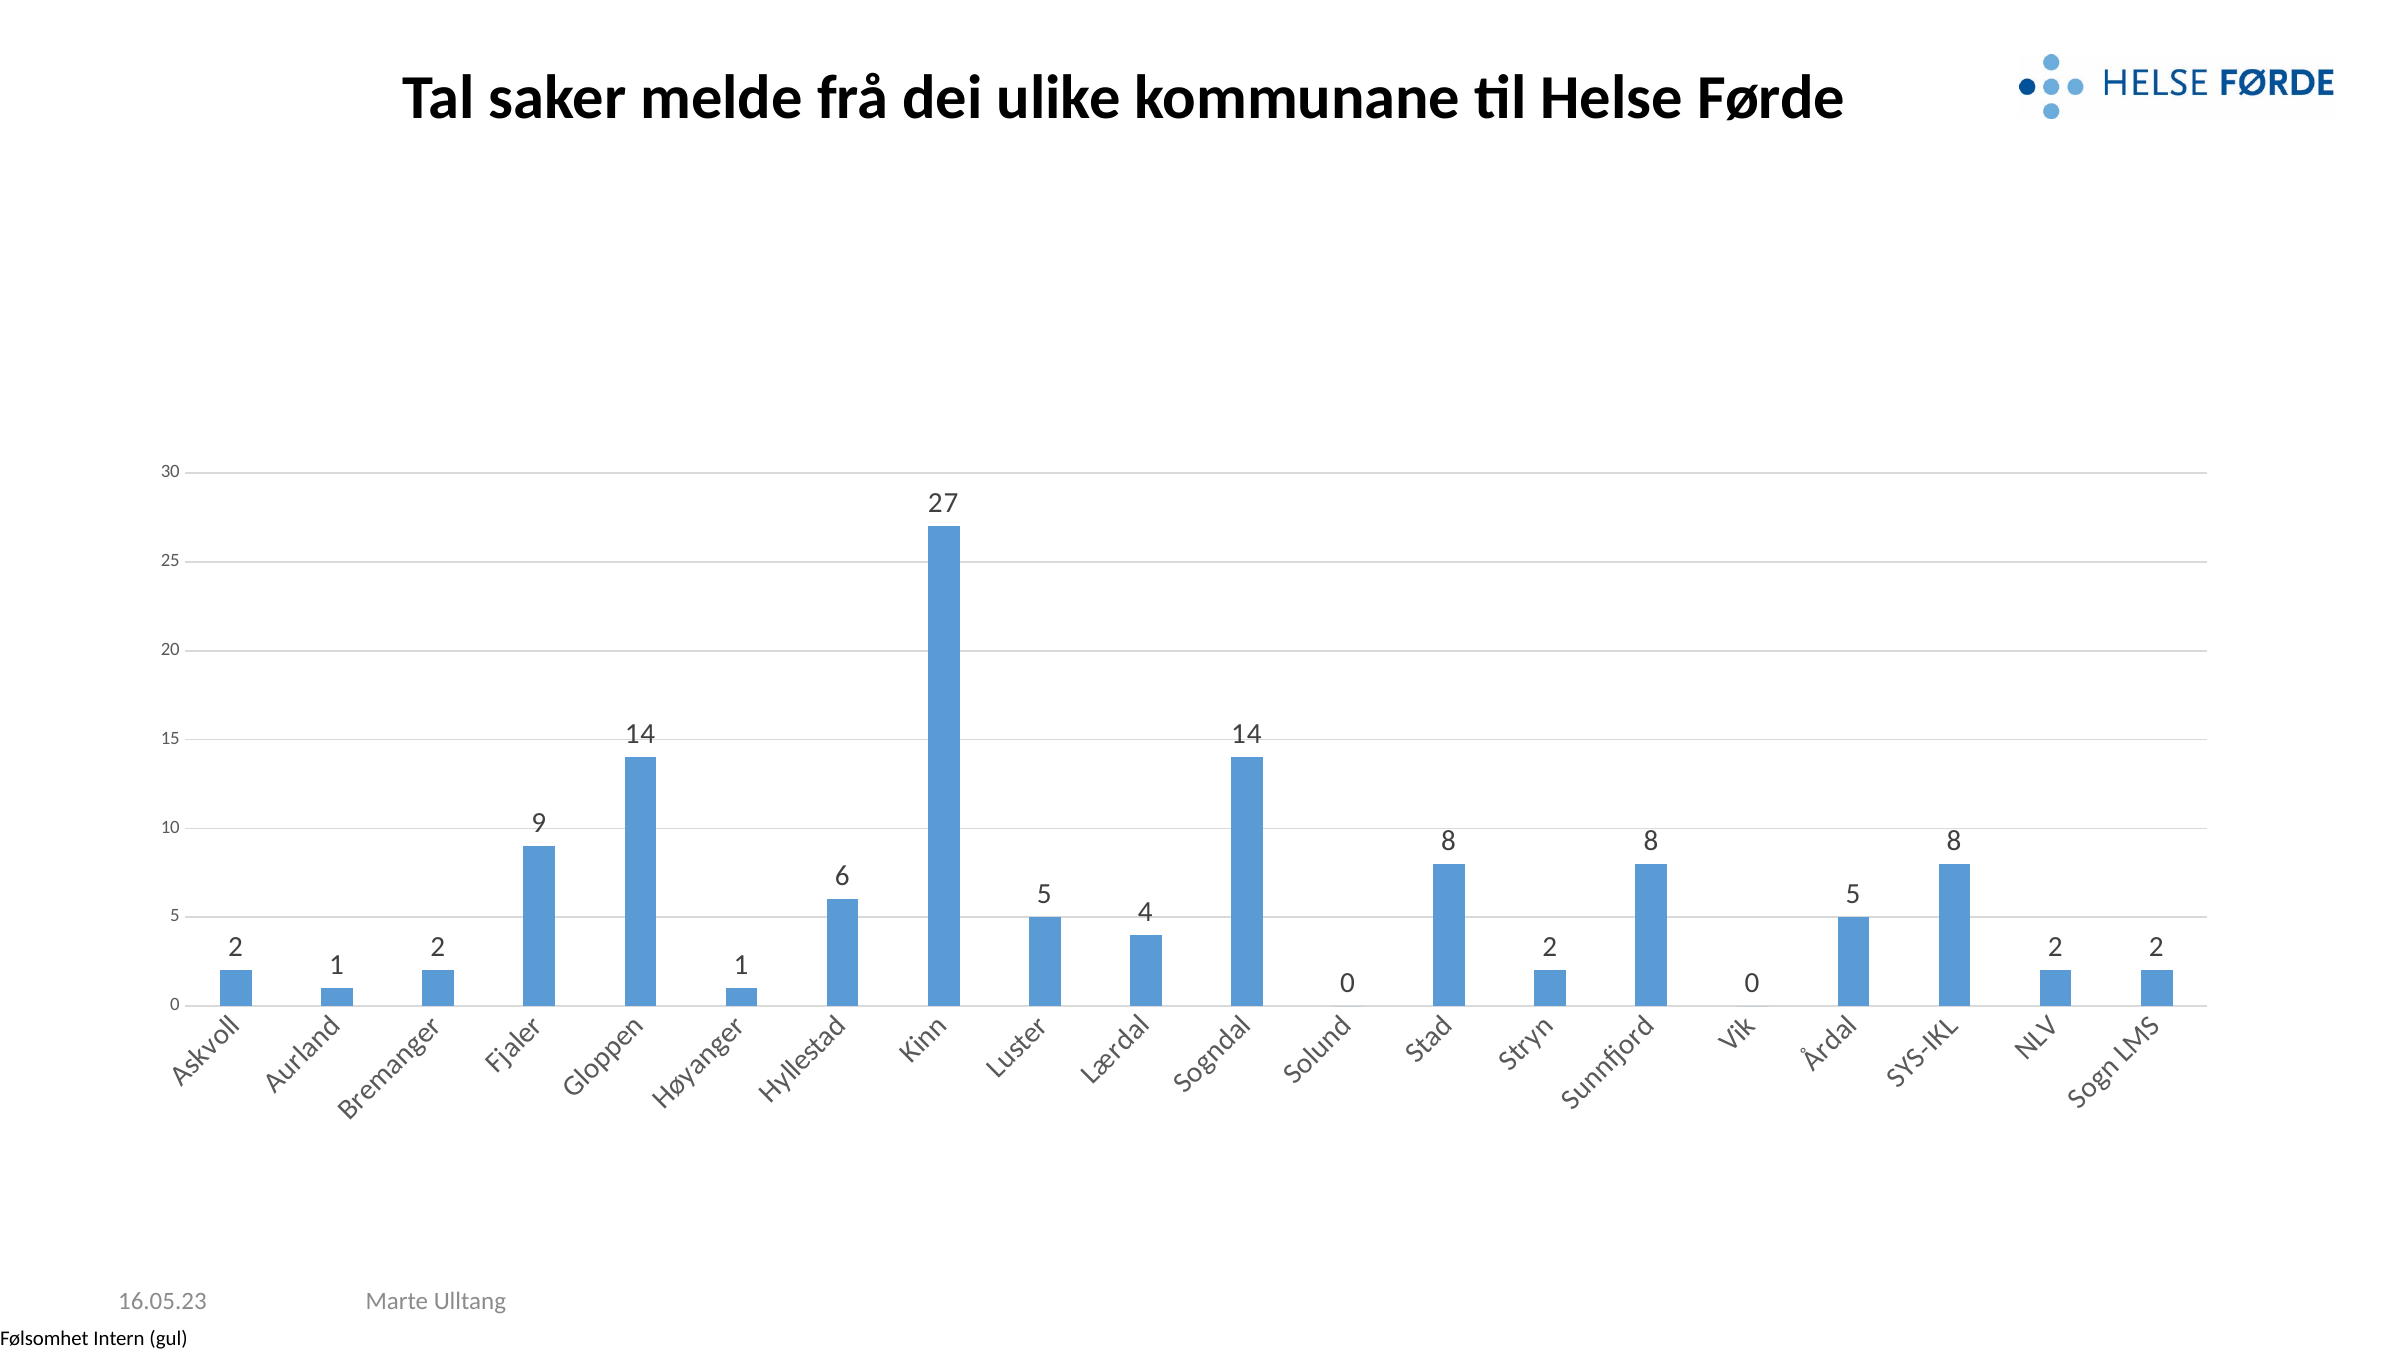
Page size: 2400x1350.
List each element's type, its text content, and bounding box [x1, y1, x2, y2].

title Tal saker melde frå dei ulike kommunane til Helse Førde [118, 63, 2132, 163]
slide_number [118, 1281, 308, 1318]
chart [118, 209, 2250, 1161]
picture [2019, 54, 2334, 119]
footer Marte Ulltang [365, 1281, 1831, 1318]
